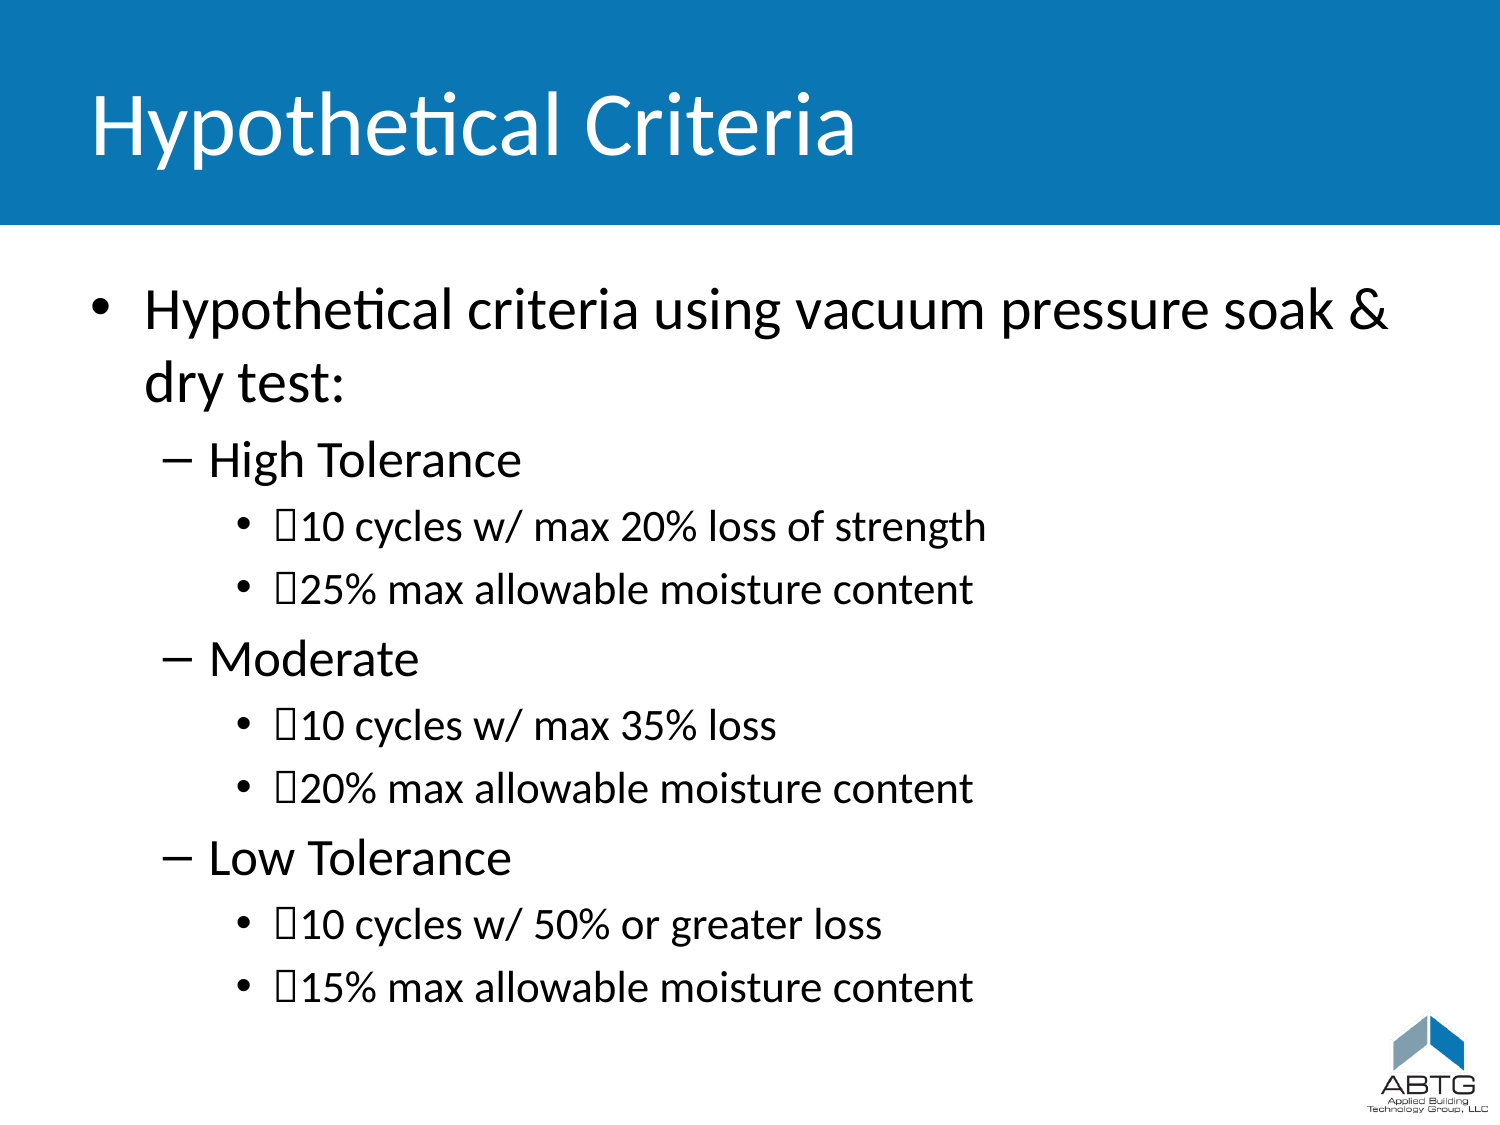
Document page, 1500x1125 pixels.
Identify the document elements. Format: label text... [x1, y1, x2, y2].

list Hypothetical criteria using vacuum pressure soak & dry test: High Tolerance 10 cycles w/ max 20% loss of strength 25% max allowable moisture content Moderate 10 cycles w/ max 35% loss 20% max allowable moisture content Low Tolerance 10 cycles w/ 50% or greater loss 15% max allowable moisture content [75, 262, 1425, 1025]
picture [1367, 1010, 1488, 1113]
title Hypothetical Criteria [75, 24, 1425, 213]
